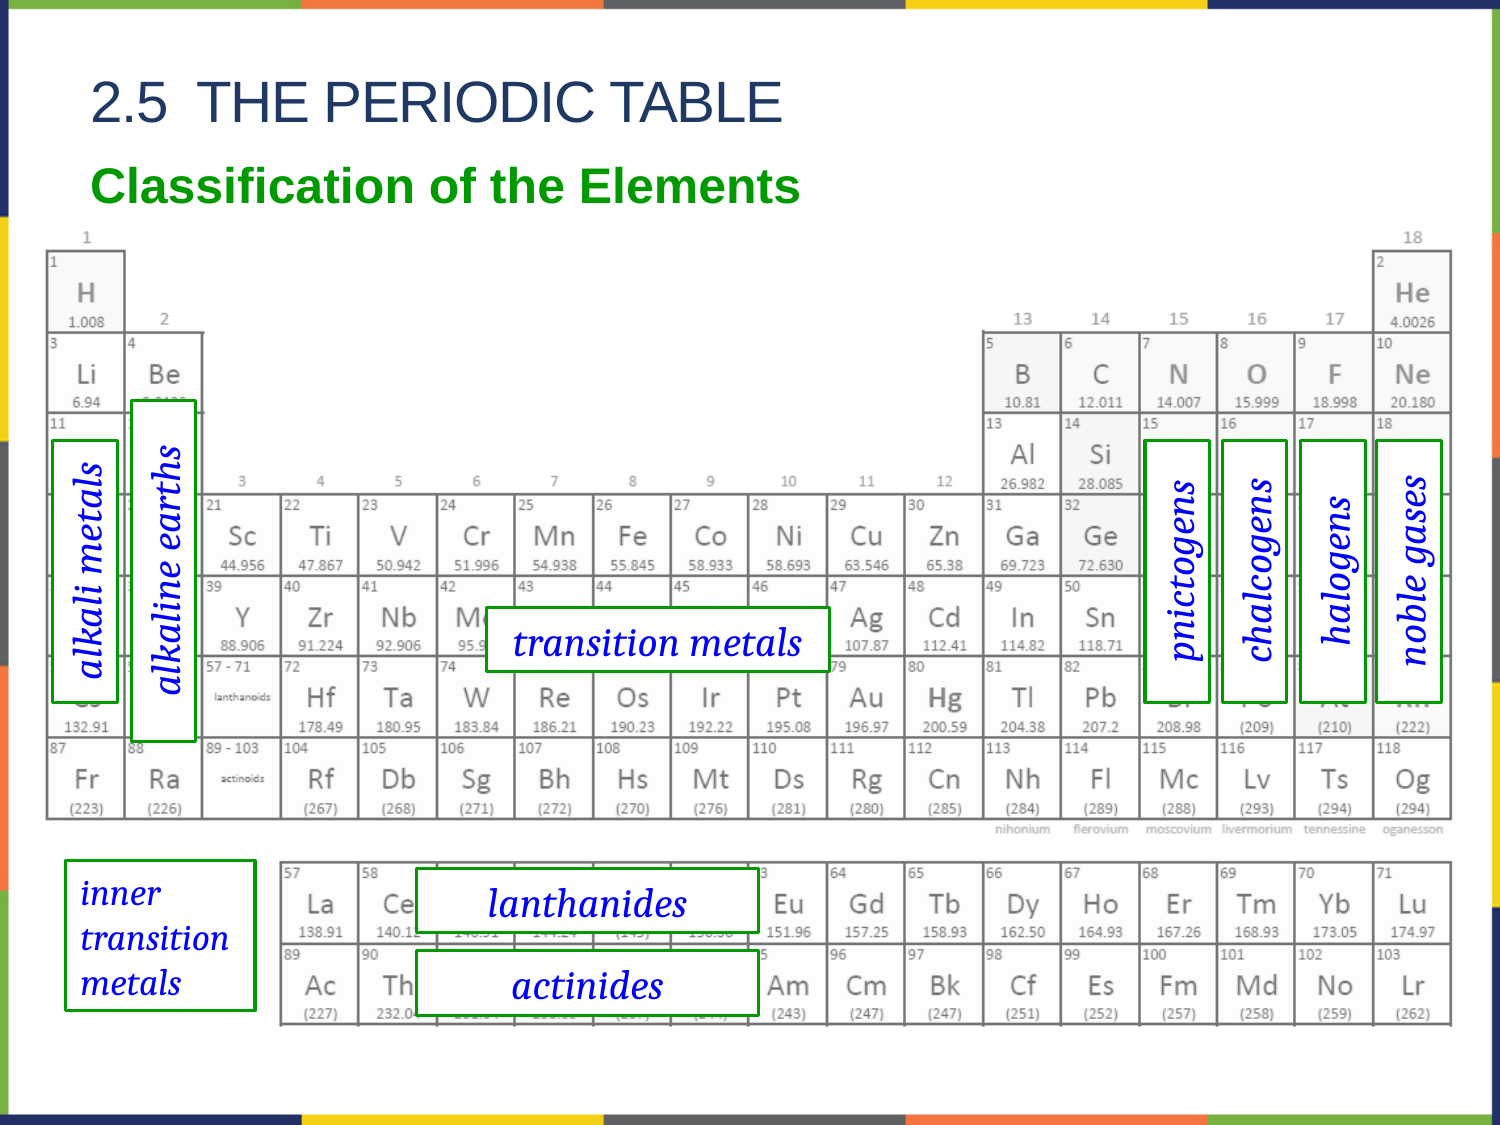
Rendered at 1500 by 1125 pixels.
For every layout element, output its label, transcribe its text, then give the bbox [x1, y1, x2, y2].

text_box Classification of the Elements [75, 146, 1475, 259]
title 2.5 THE PERIODIC TABLE [75, 57, 1475, 143]
picture [0, 0, 1500, 1125]
